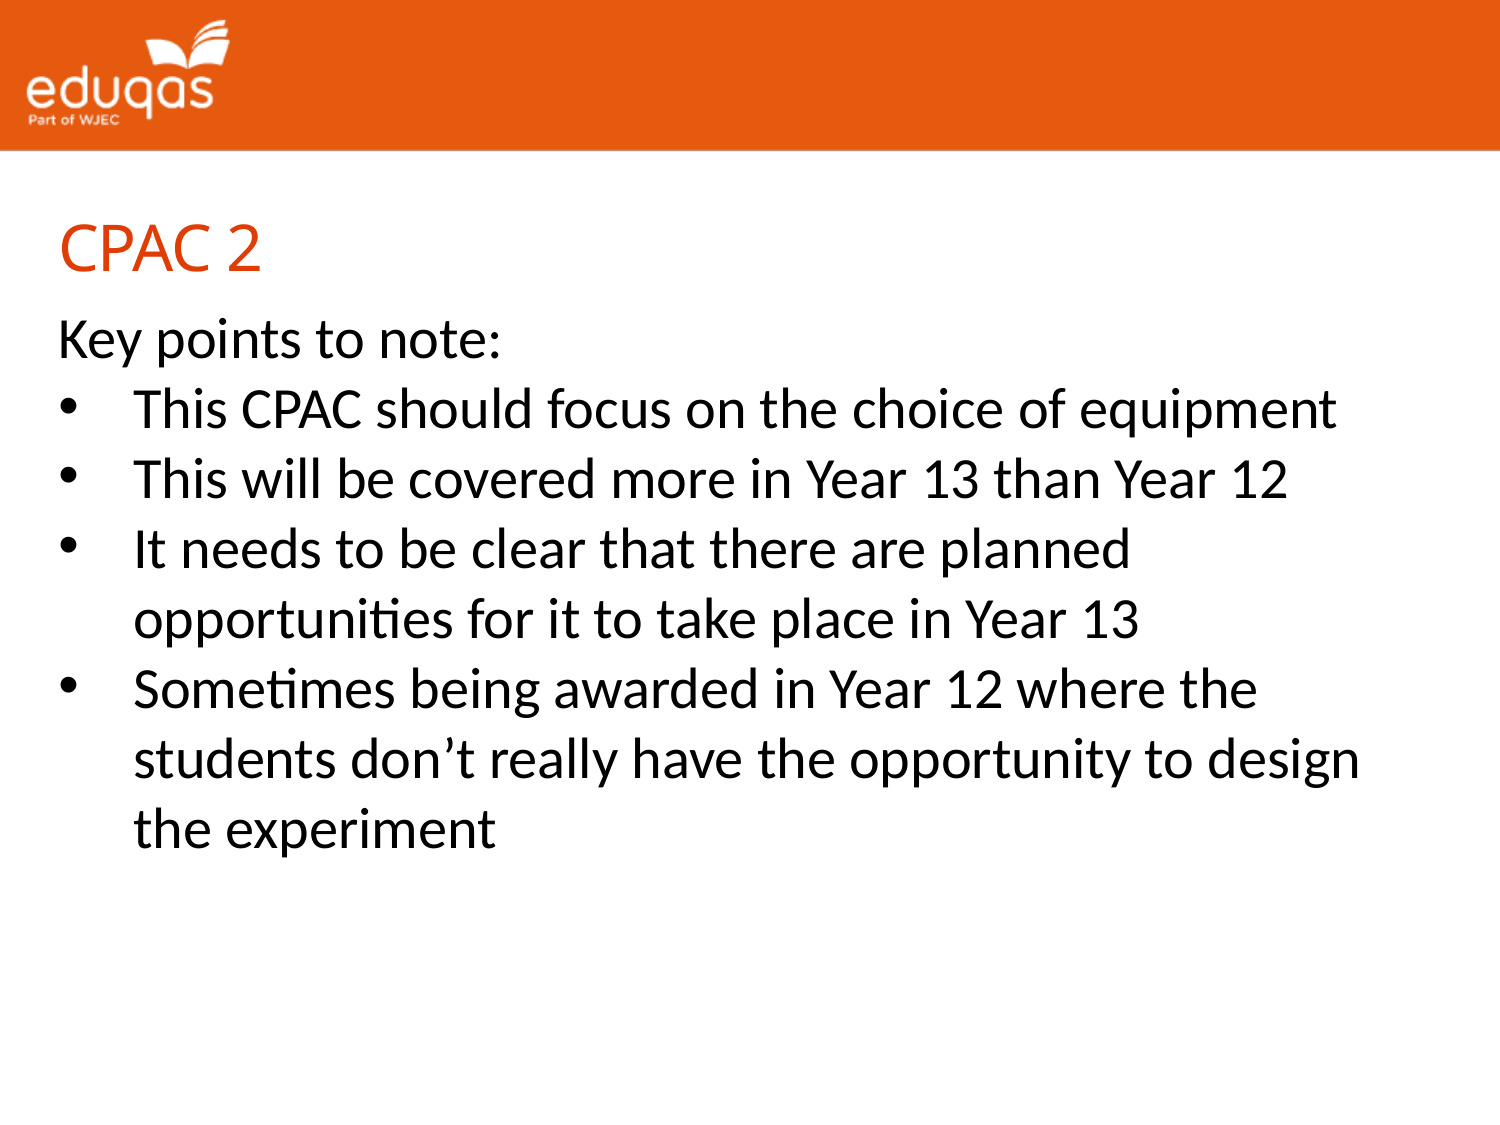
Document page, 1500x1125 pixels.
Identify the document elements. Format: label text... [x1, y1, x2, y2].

text_box CPAC 2 [43, 224, 1055, 292]
picture [0, 0, 1500, 215]
text_box Key points to note: This CPAC should focus on the choice of equipment This will be covered more in Year 13 than Year 12 It needs to be clear that there are planned opportunities for it to take place in Year 13 Sometimes being awarded in Year 12 where the students don’t really have the opportunity to design the experiment [43, 292, 1409, 937]
